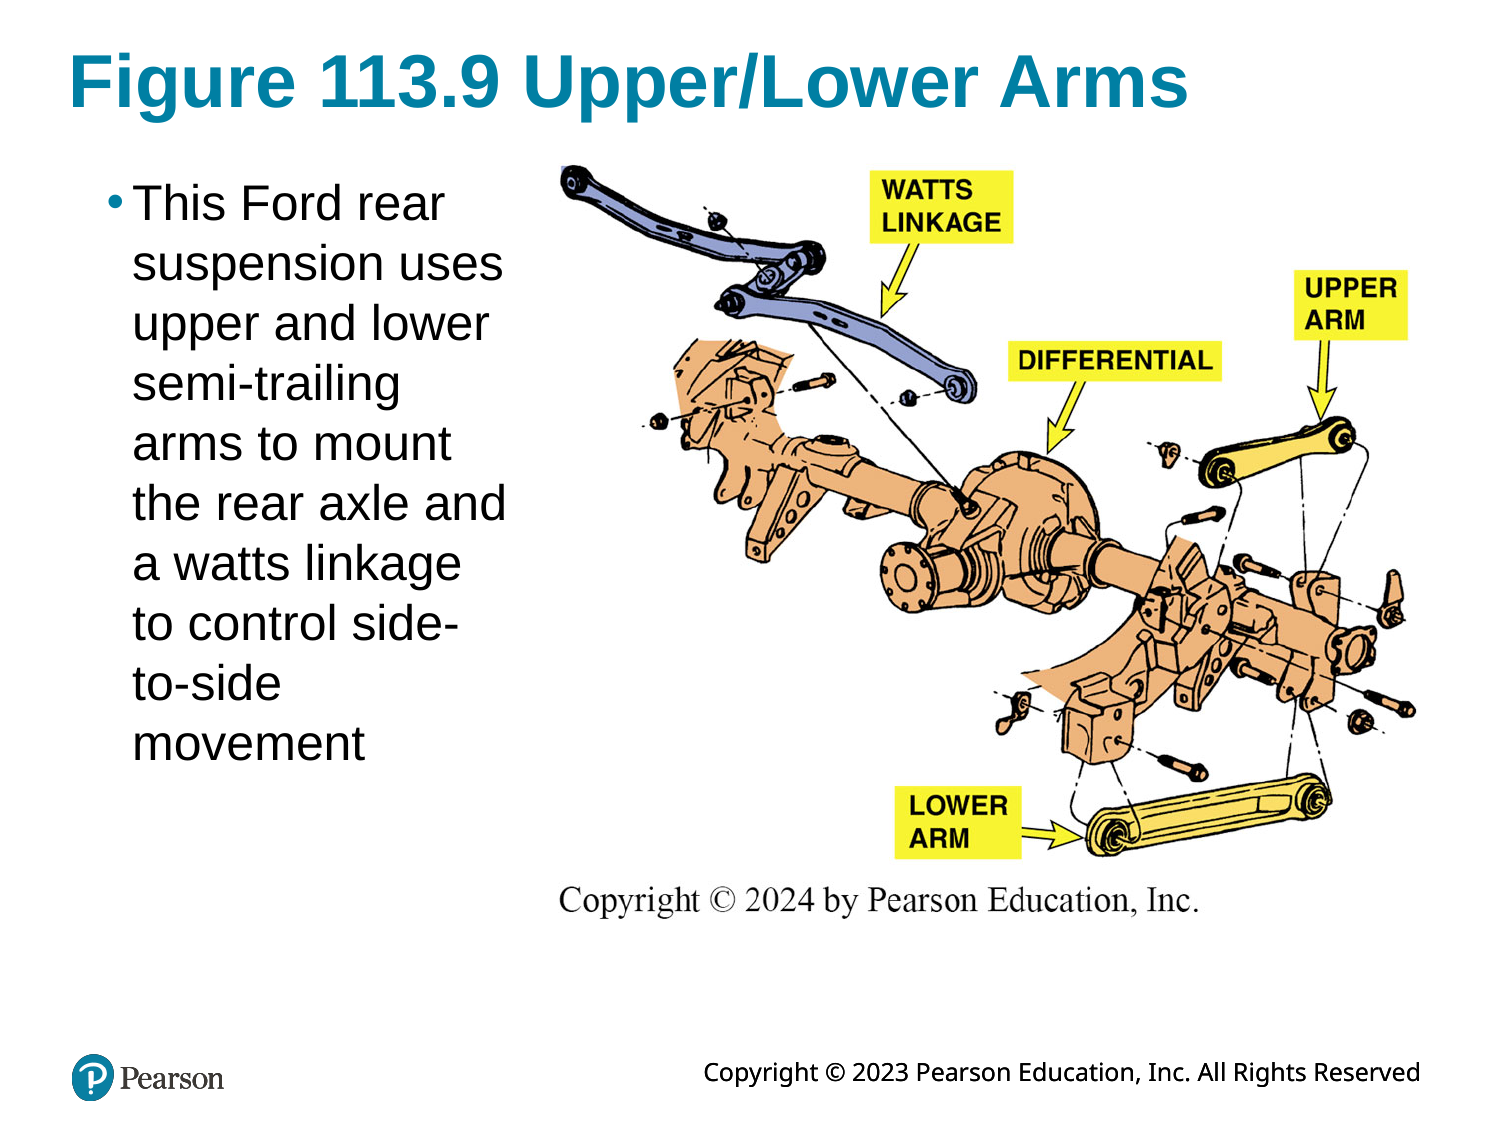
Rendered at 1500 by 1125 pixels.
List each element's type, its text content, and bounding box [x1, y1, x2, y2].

title Figure 113.9 Upper/Lower Arms [68, 24, 1418, 131]
picture [72, 1088, 83, 1101]
picture [98, 1054, 224, 1101]
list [557, 163, 1418, 920]
picture [80, 1063, 106, 1088]
list This Ford rear suspension uses upper and lower semi-trailing arms to mount the rear axle and a watts linkage to control side-to-side movement [90, 163, 510, 785]
picture [72, 1054, 87, 1070]
